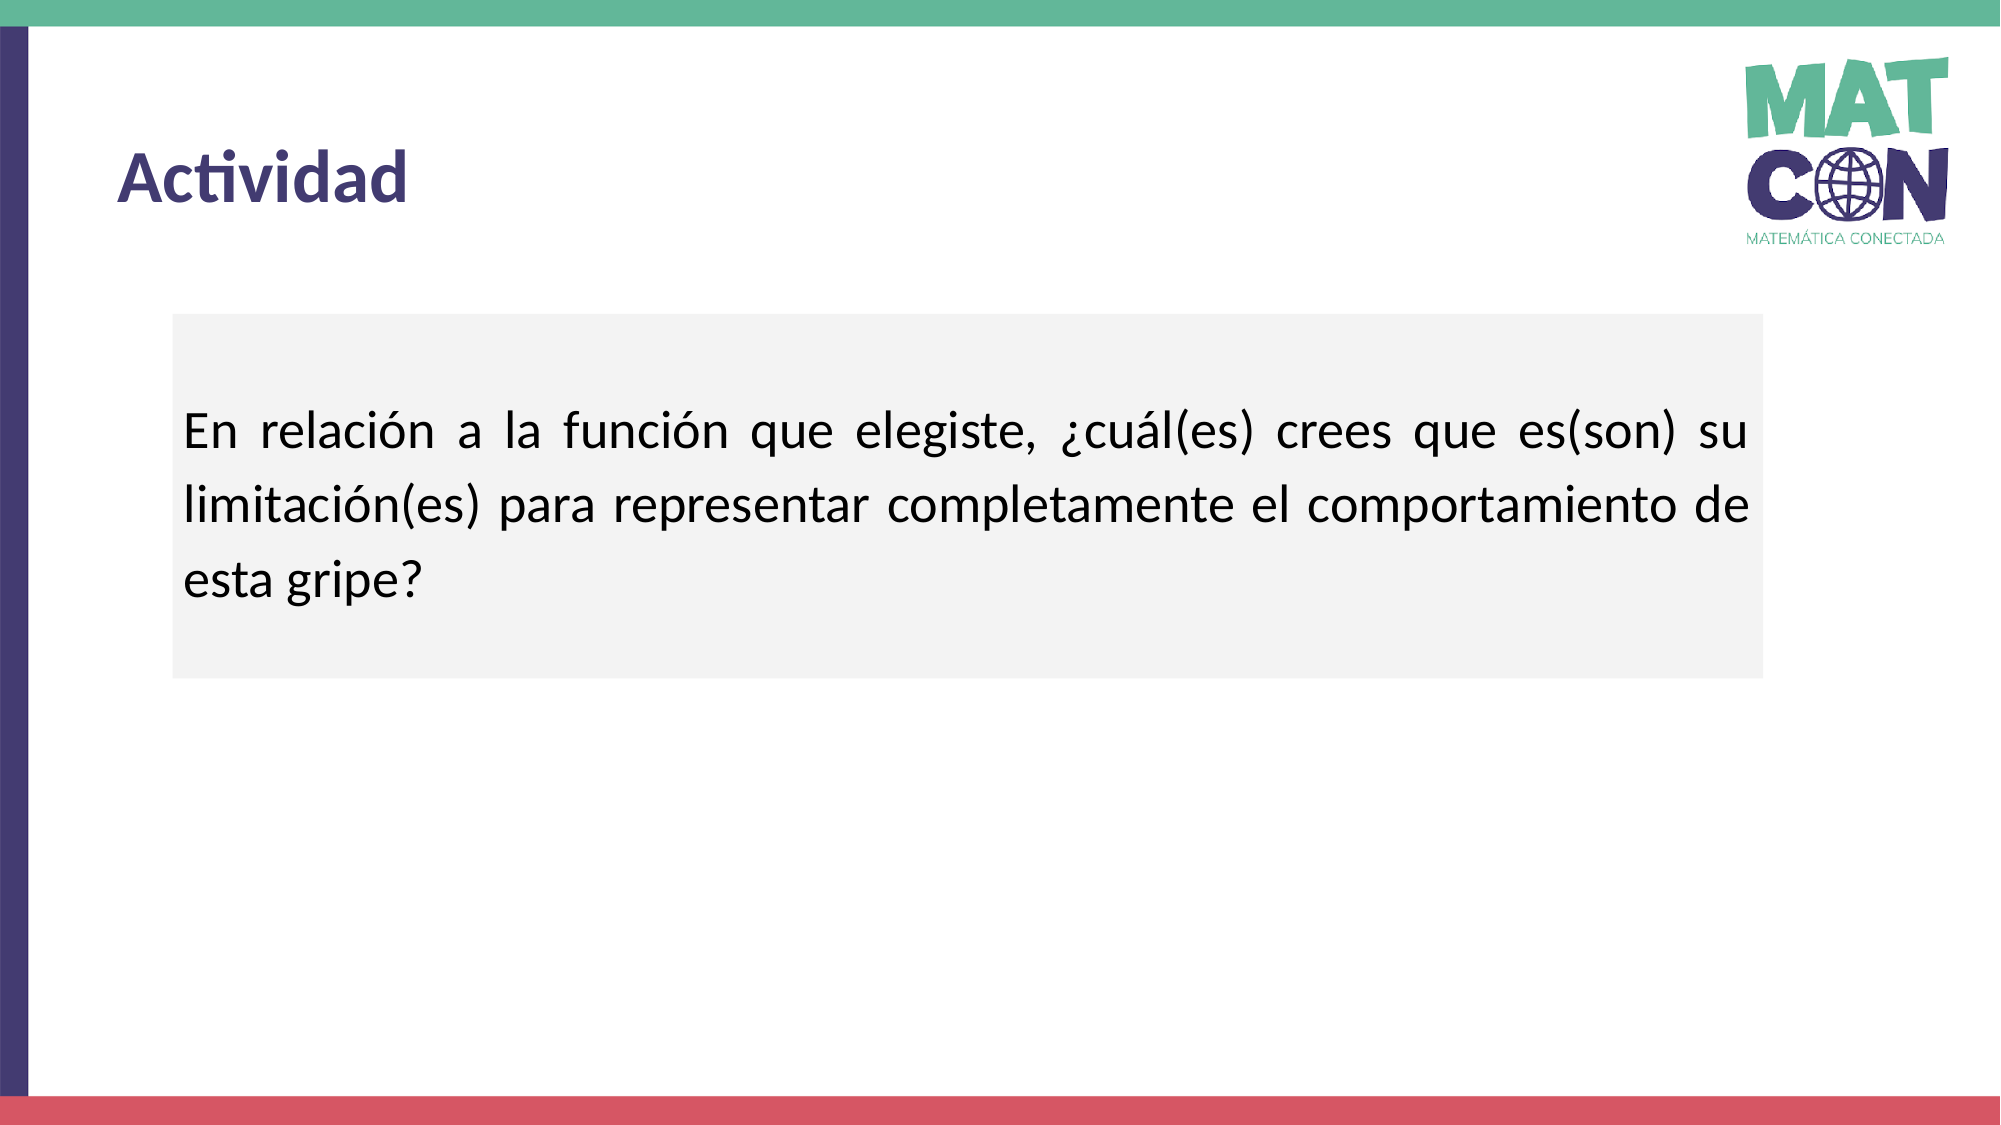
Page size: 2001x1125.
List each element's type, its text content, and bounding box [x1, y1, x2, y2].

picture [0, 0, 2000, 1125]
text_box Actividad [102, 112, 1898, 233]
text_box En relación a la función que elegiste, ¿cuál(es) crees que es(son) su limitación(es) para representar completamente el comportamiento de esta gripe? [172, 313, 1764, 679]
